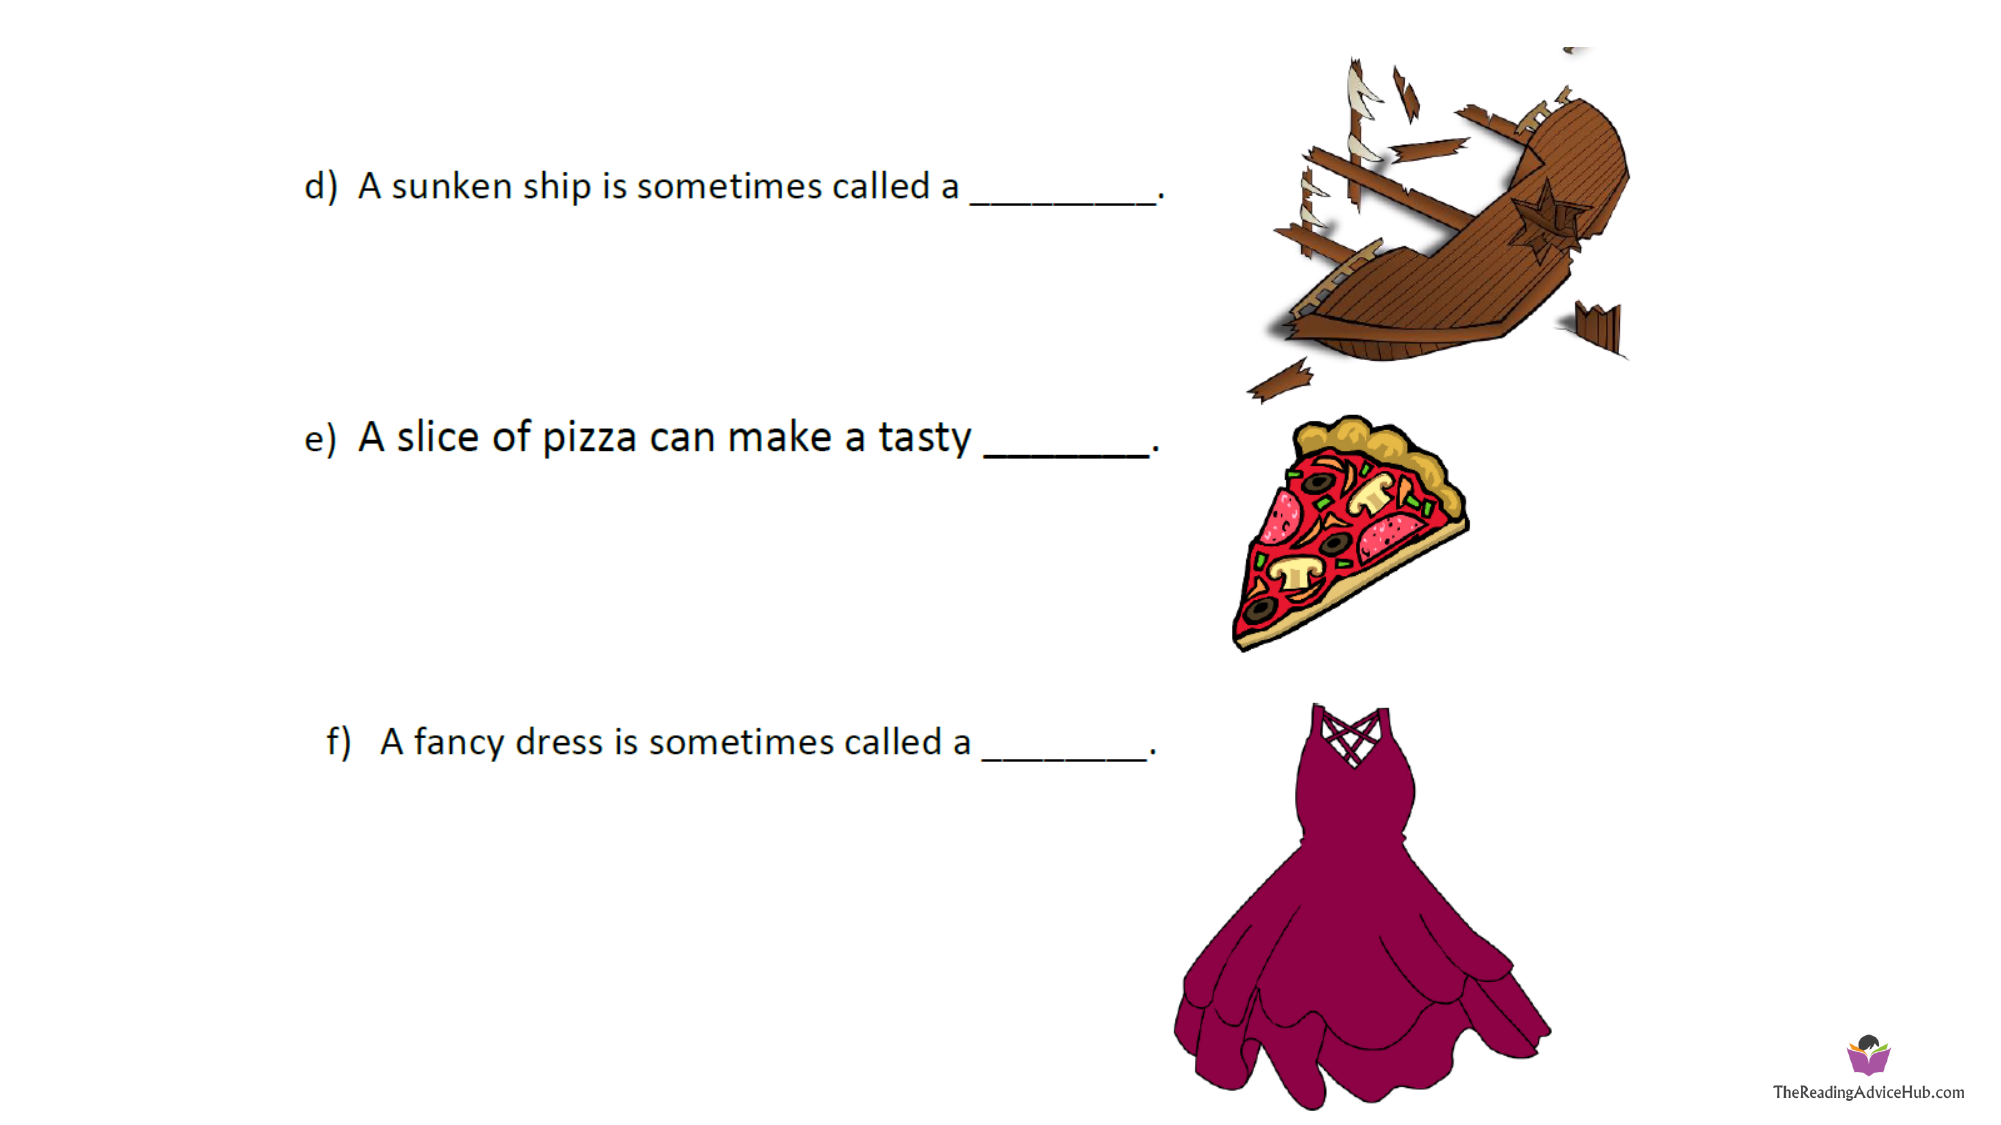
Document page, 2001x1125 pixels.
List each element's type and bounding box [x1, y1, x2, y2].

picture [249, 47, 1704, 1125]
picture [1773, 1010, 1964, 1125]
